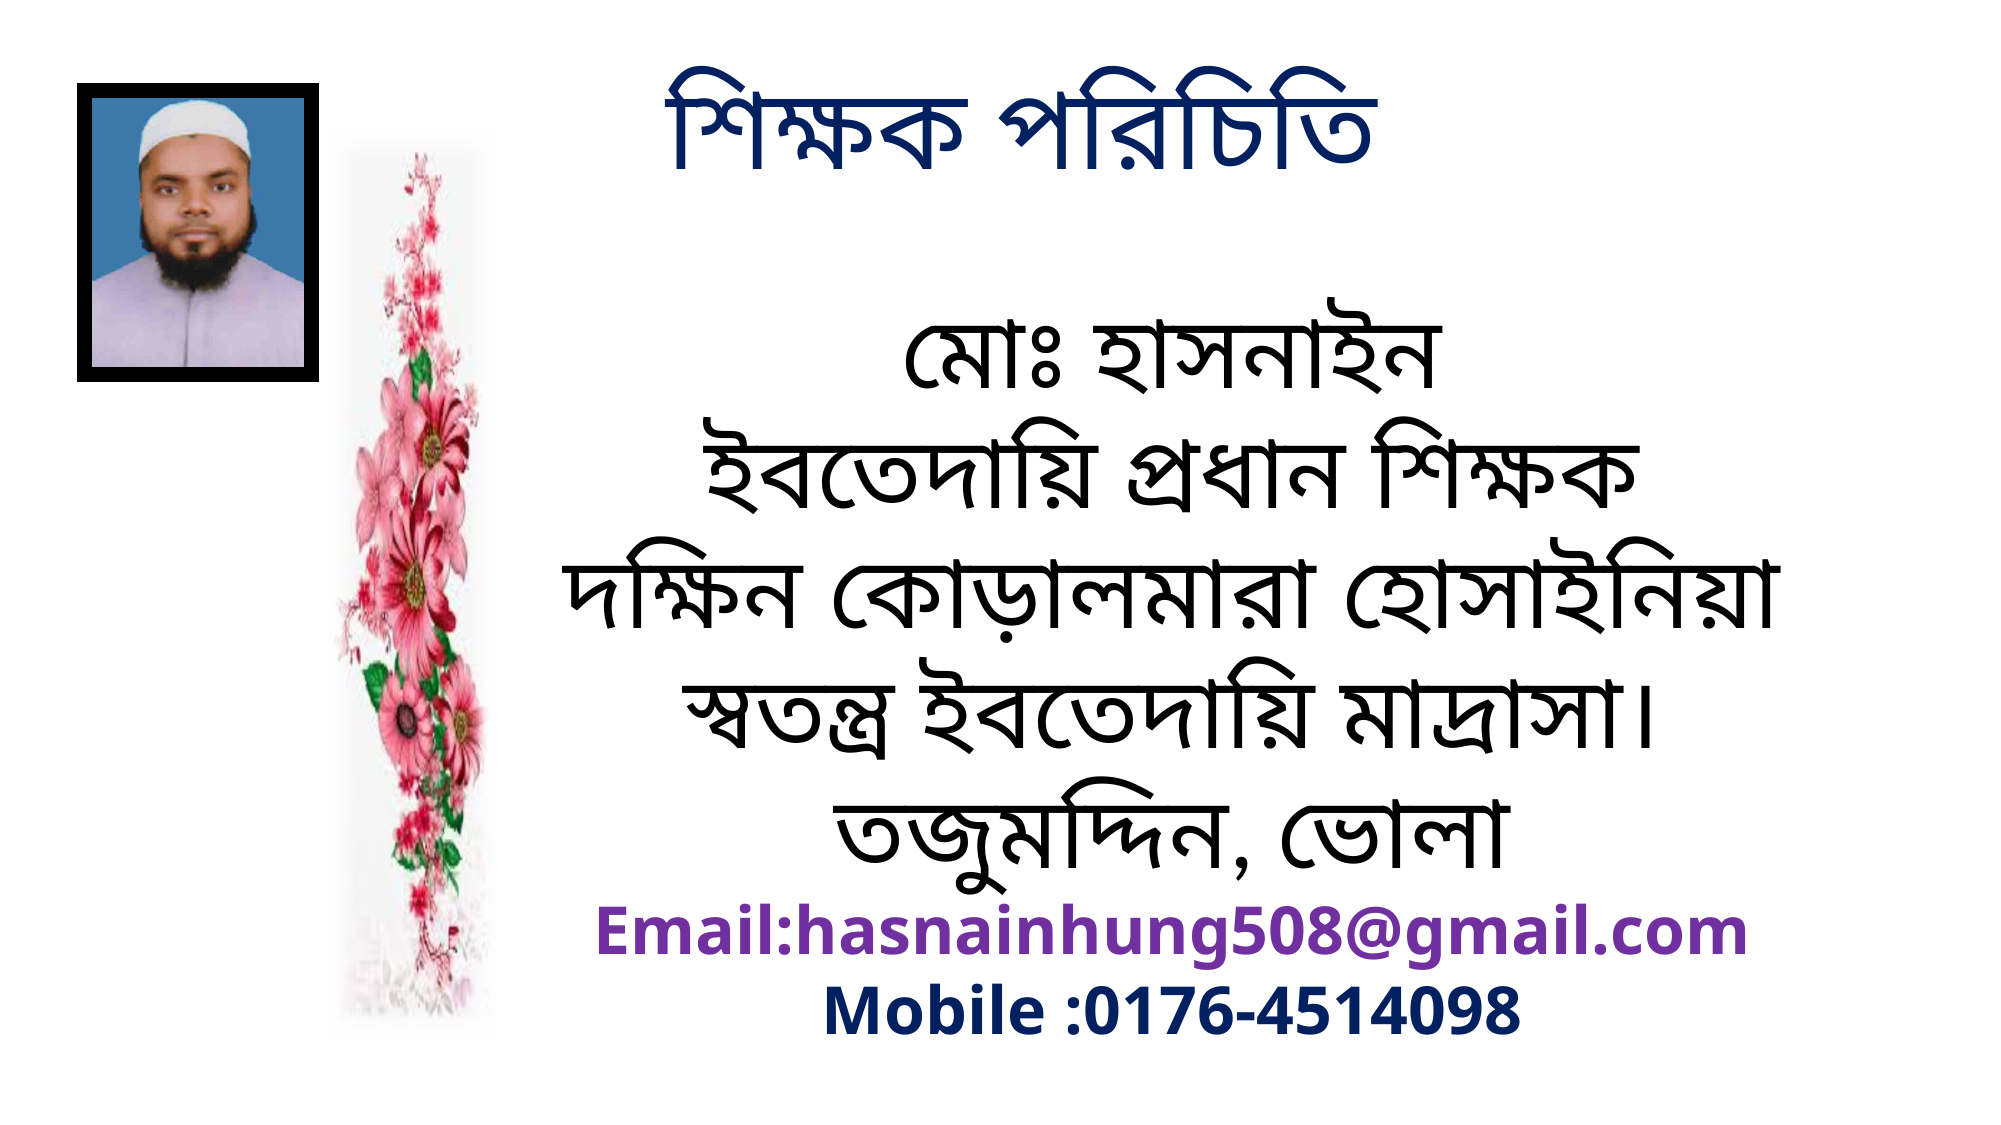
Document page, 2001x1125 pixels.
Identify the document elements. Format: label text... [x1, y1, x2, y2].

text_box মোঃ হাসনাইন ইবতেদায়ি প্রধান শিক্ষক দক্ষিন কোড়ালমারা হোসাইনিয়া স্বতন্ত্র ইবতেদায়ি মাদ্রাসা। তজুমদ্দিন, ভোলা Email:hasnainhung508@gmail.com Mobile :0176-4514098 [490, 281, 1854, 1055]
text_box শিক্ষক পরিচিতি [652, 49, 1480, 200]
picture [91, 97, 305, 368]
picture [327, 129, 496, 1036]
